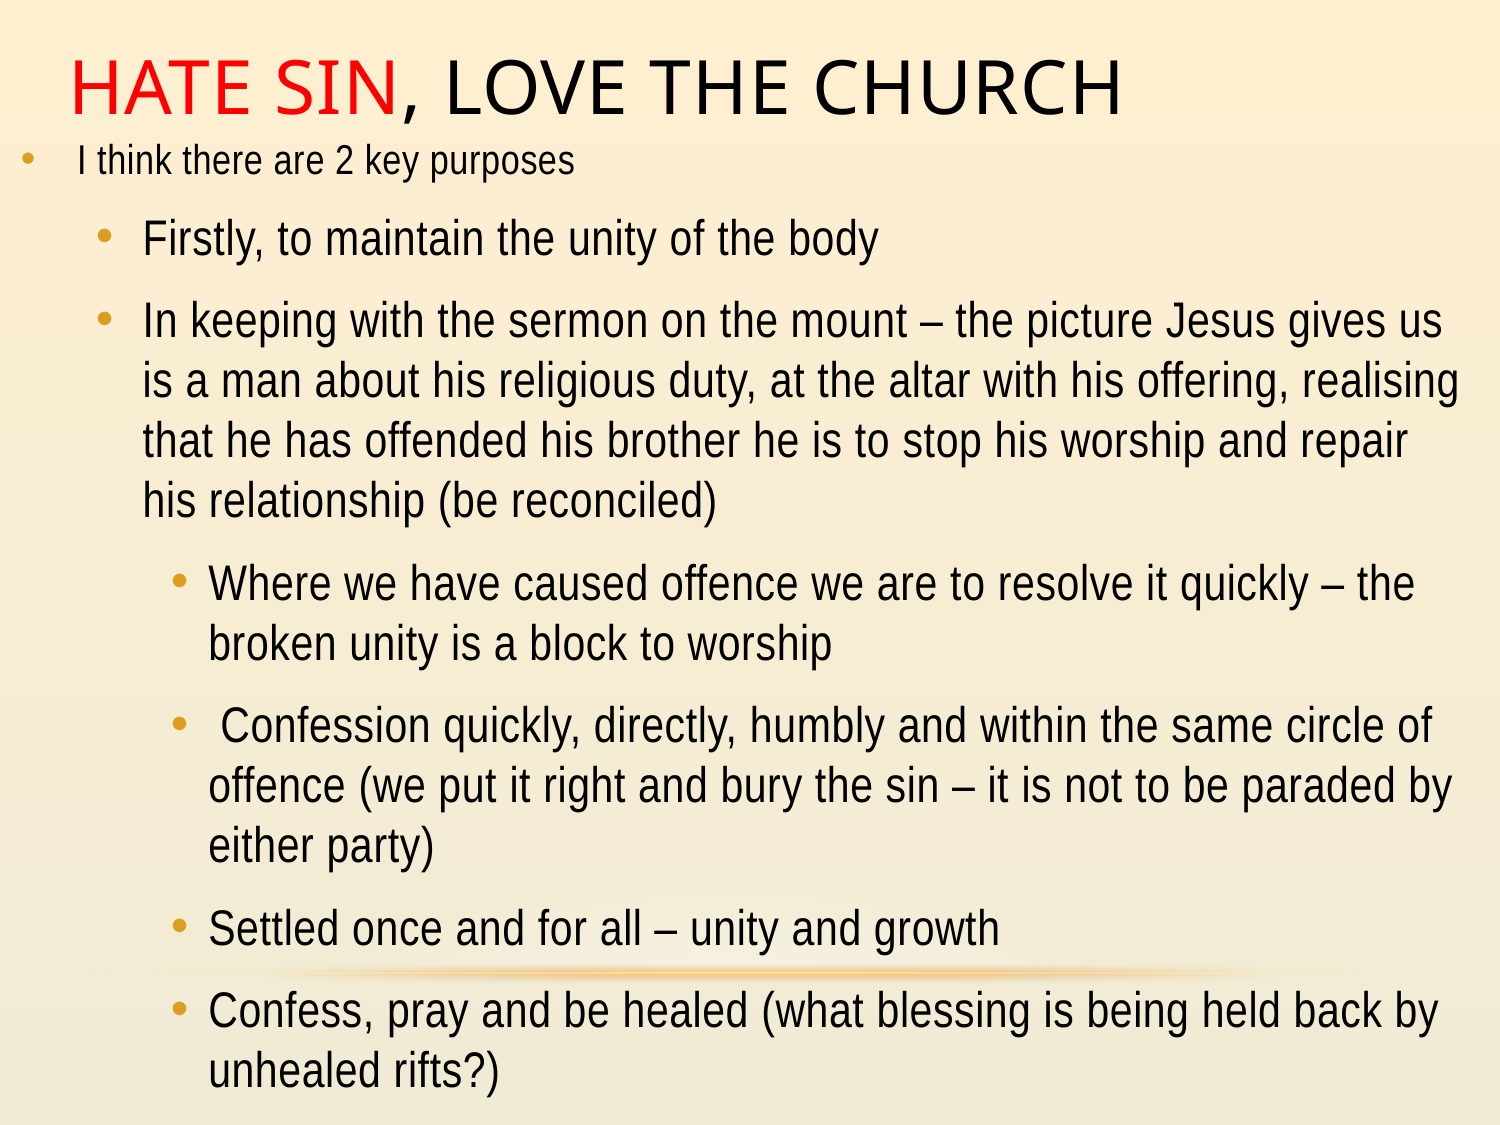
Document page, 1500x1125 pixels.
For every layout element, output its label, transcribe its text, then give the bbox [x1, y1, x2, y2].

list I think there are 2 key purposes Firstly, to maintain the unity of the body In keeping with the sermon on the mount – the picture Jesus gives us is a man about his religious duty, at the altar with his offering, realising that he has offended his brother he is to stop his worship and repair his relationship (be reconciled) Where we have caused offence we are to resolve it quickly – the broken unity is a block to worship Confession quickly, directly, humbly and within the same circle of offence (we put it right and bury the sin – it is not to be paraded by either party) Settled once and for all – unity and growth Confess, pray and be healed (what blessing is being held back by unhealed rifts?) [5, 125, 1483, 1094]
title Hate Sin, love the church [53, 7, 1412, 125]
picture [0, 0, 1500, 1125]
